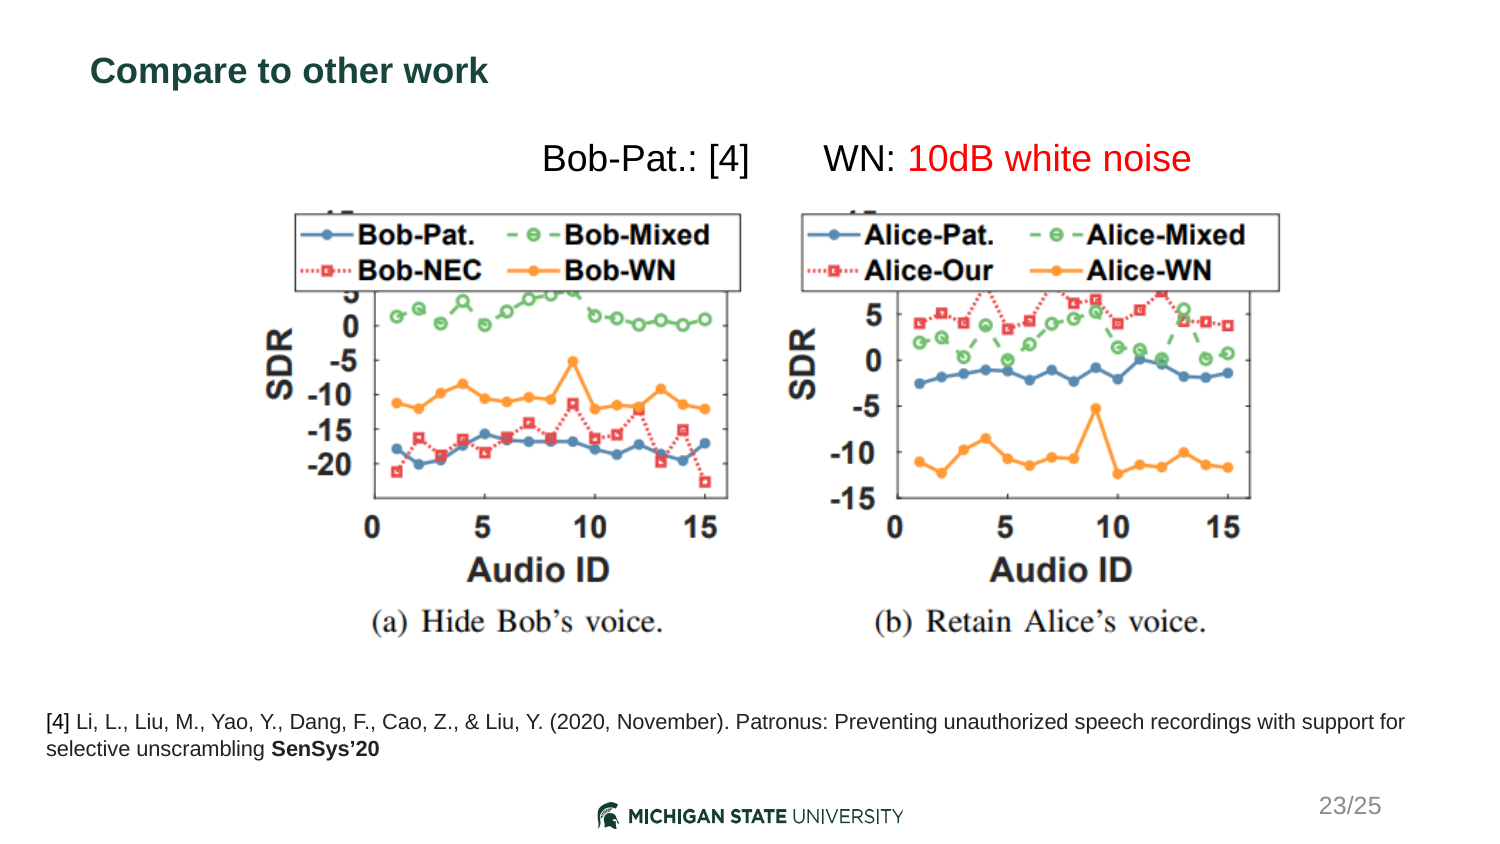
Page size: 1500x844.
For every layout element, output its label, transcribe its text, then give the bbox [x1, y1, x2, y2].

picture [238, 100, 1294, 659]
title Compare to other work [75, 40, 1425, 100]
slide_number 23/25 [1059, 782, 1397, 828]
text_box [4] Li, L., Liu, M., Yao, Y., Dang, F., Cao, Z., & Liu, Y. (2020, November). Patronus: Preventing unauthorized speech recordings with support for selective unscrambling SenSys’20 [31, 700, 1500, 768]
text_box Bob-Pat.: [4] WN: 10dB white noise [527, 126, 1310, 187]
